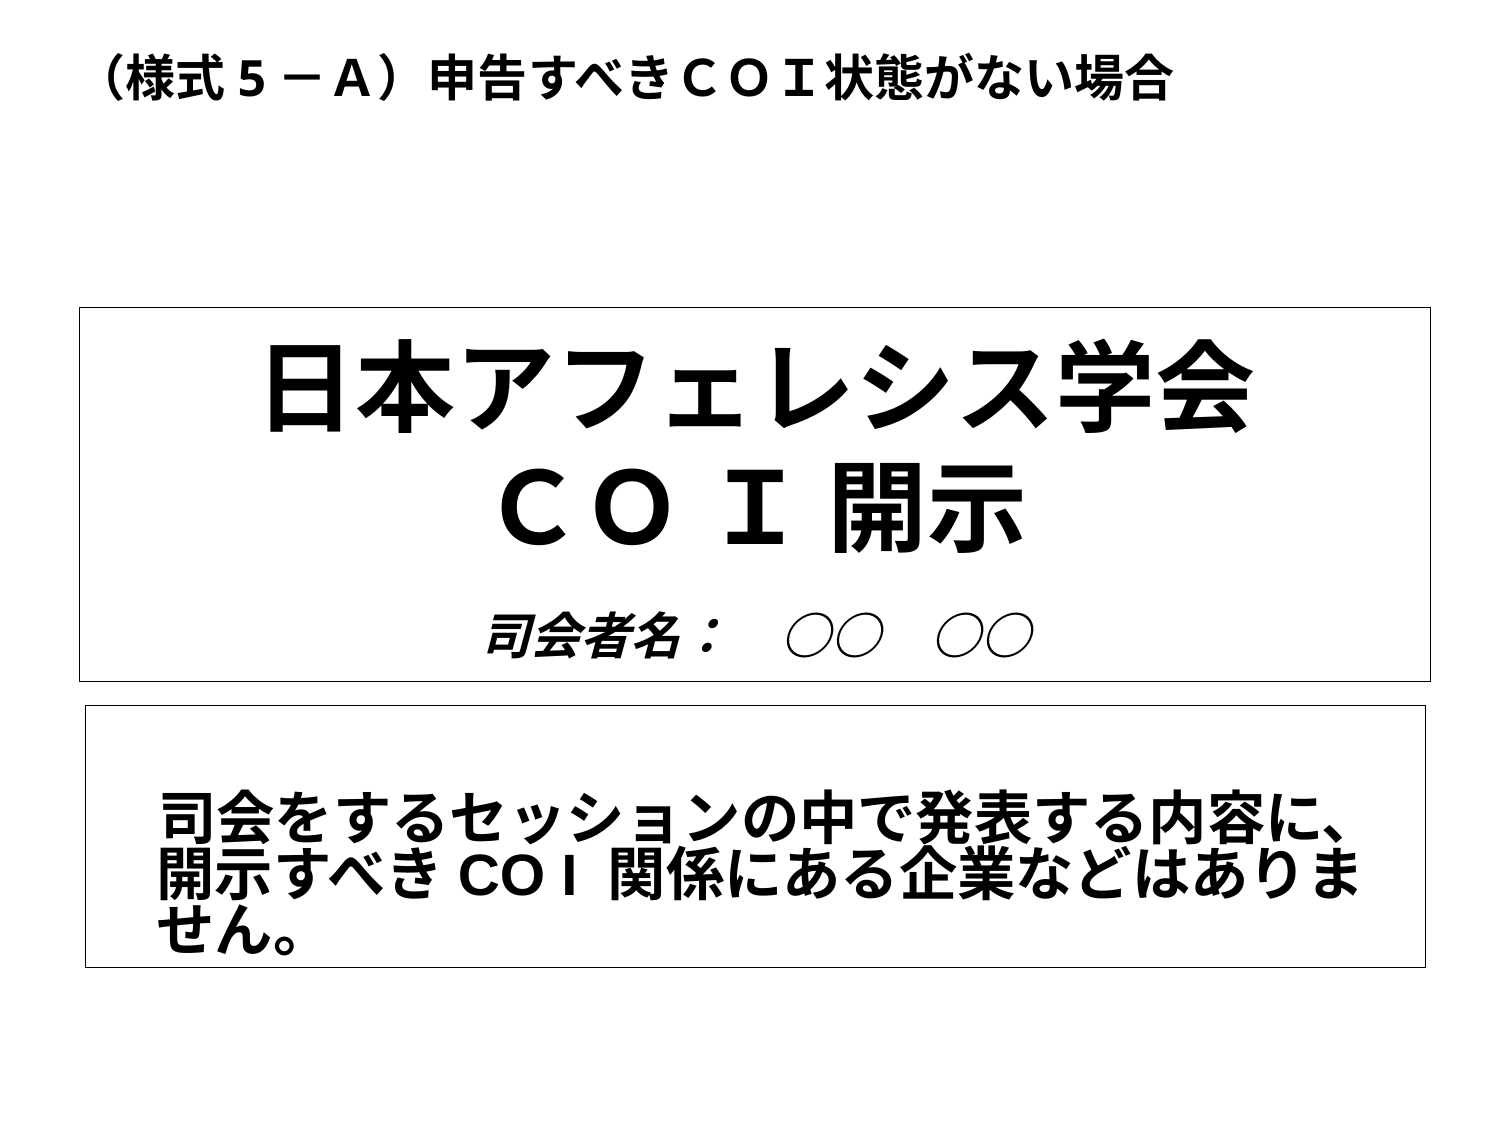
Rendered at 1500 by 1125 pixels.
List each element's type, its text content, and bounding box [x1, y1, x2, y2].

text_box （様式5－Ａ）申告すべきＣＯＩ状態がない場合 [60, 39, 1440, 115]
text_box [47, 302, 1466, 1055]
